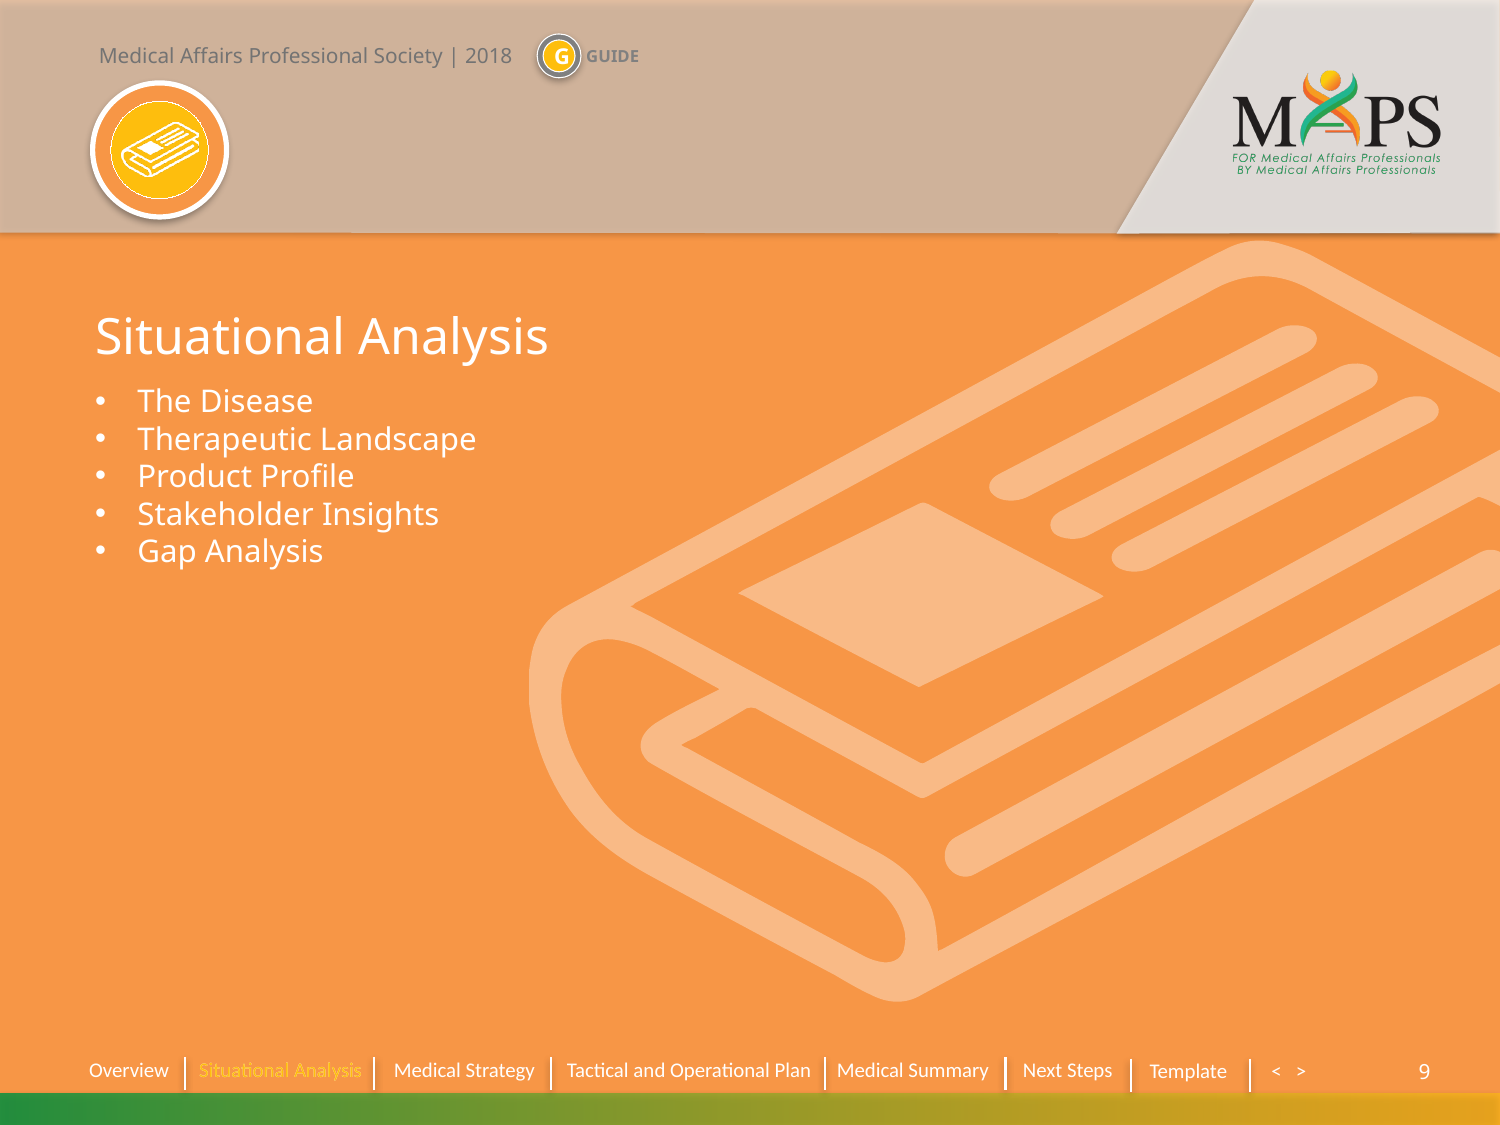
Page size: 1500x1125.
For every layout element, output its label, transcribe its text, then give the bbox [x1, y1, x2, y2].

text_box Situational Analysis [80, 297, 523, 372]
text_box Situational Analysis [184, 1049, 382, 1089]
picture [1210, 56, 1453, 189]
text_box The Disease Therapeutic Landscape Product Profile Stakeholder Insights Gap Analysis [80, 374, 523, 577]
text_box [528, 237, 1500, 1006]
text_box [92, 82, 227, 218]
